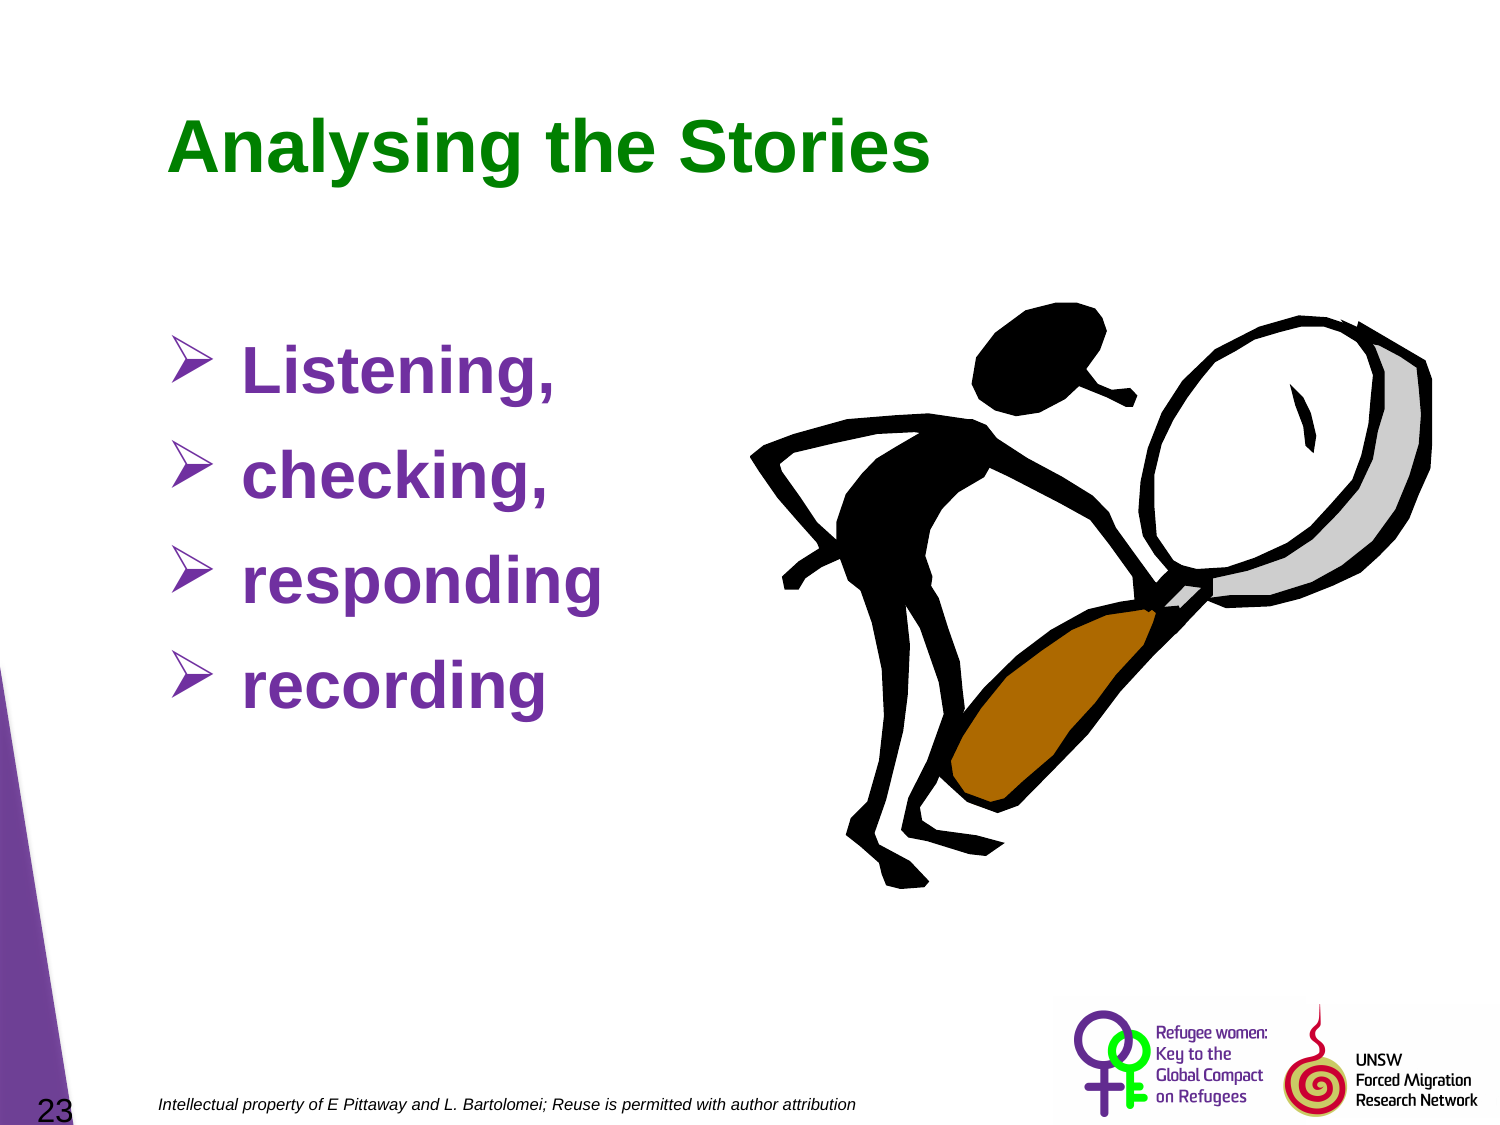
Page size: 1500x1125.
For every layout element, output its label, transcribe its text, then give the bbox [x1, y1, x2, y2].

text_box Analysing the Stories Listening, checking, responding recording [151, 89, 948, 835]
picture [749, 302, 1433, 889]
text_box 23 [12, 1082, 89, 1125]
picture [1053, 996, 1500, 1125]
